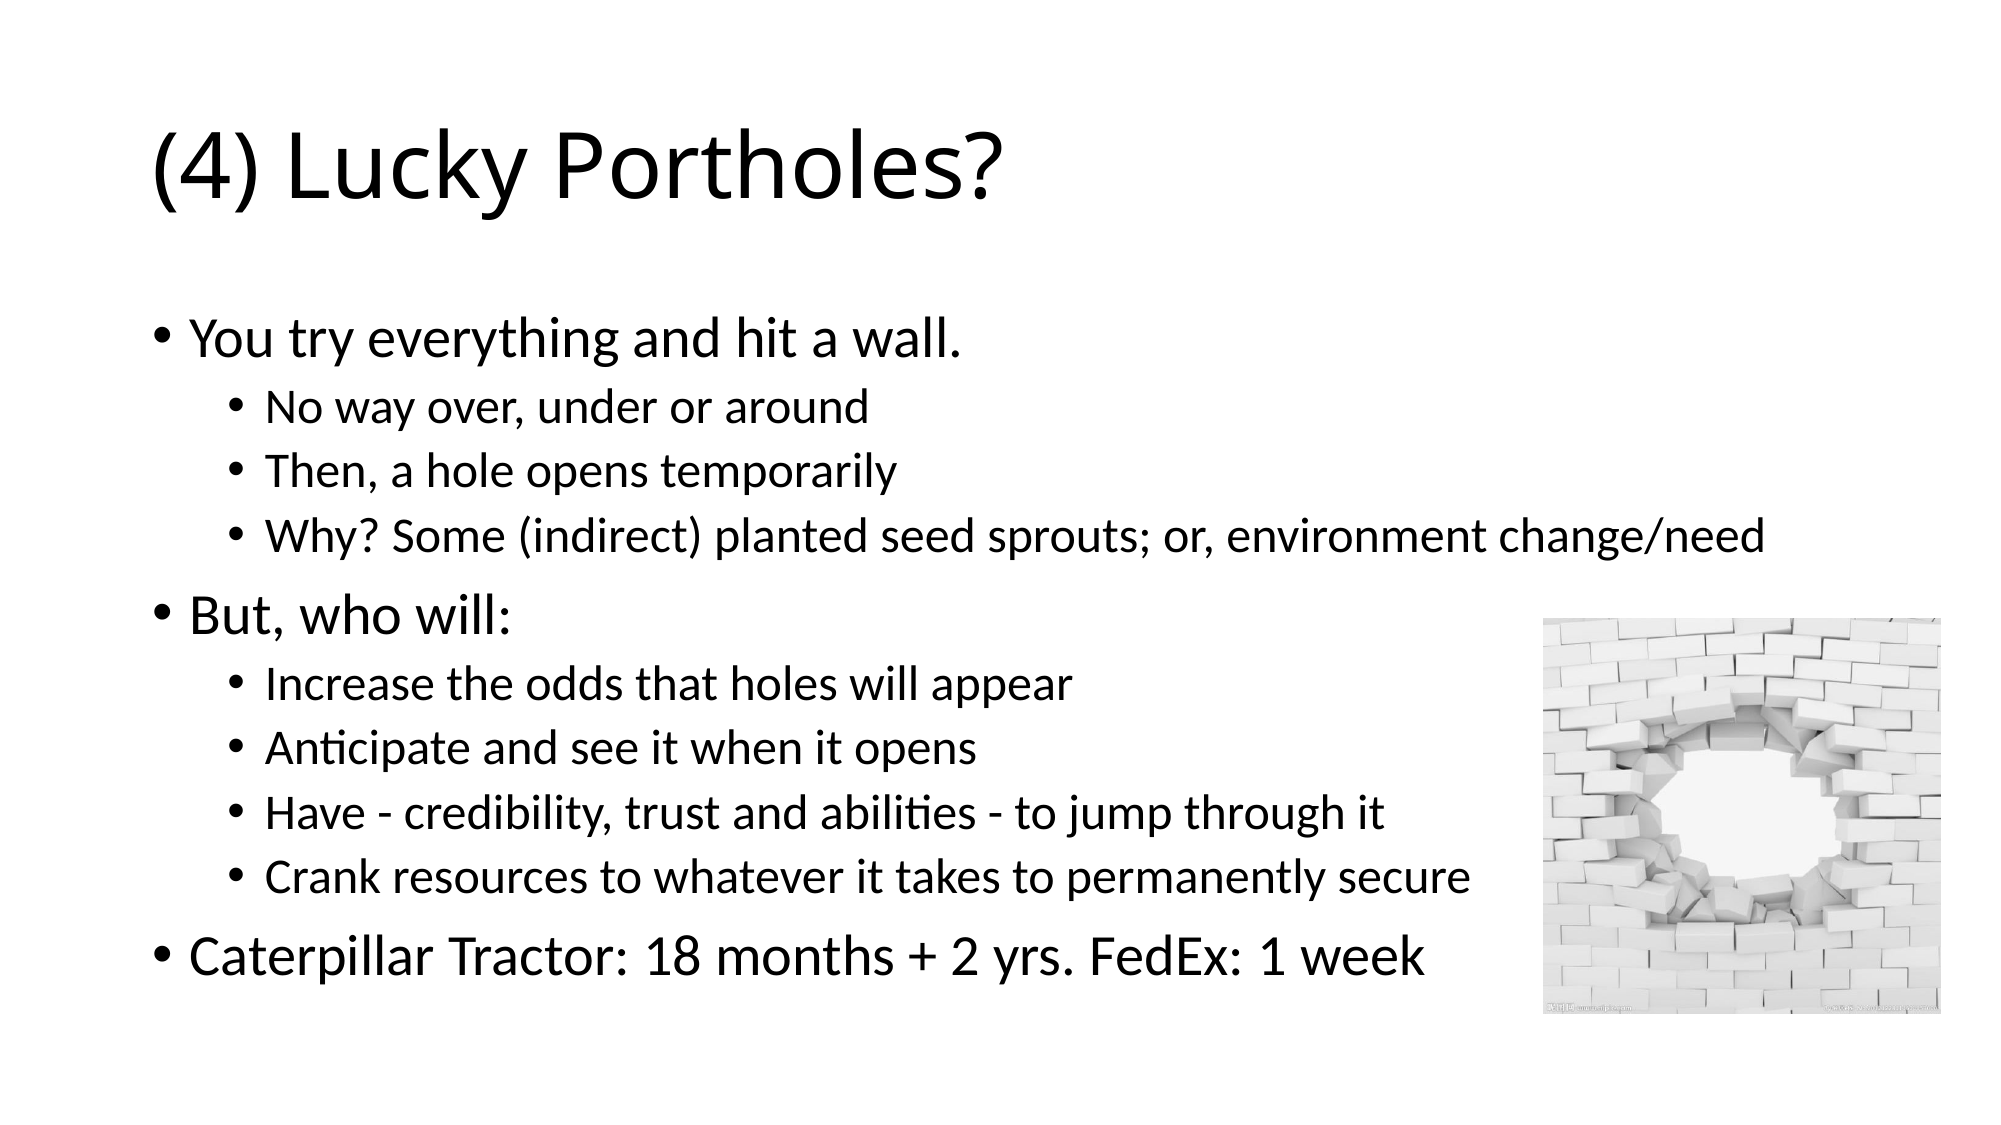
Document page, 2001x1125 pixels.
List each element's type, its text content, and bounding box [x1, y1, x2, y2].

list You try everything and hit a wall. No way over, under or around Then, a hole opens temporarily Why? Some (indirect) planted seed sprouts; or, environment change/need But, who will: Increase the odds that holes will appear Anticipate and see it when it opens Have - credibility, trust and abilities - to jump through it Crank resources to whatever it takes to permanently secure Caterpillar Tractor: 18 months + 2 yrs. FedEx: 1 week [137, 299, 1863, 1014]
title (4) Lucky Portholes? [137, 59, 1863, 278]
picture [1543, 617, 1941, 1014]
